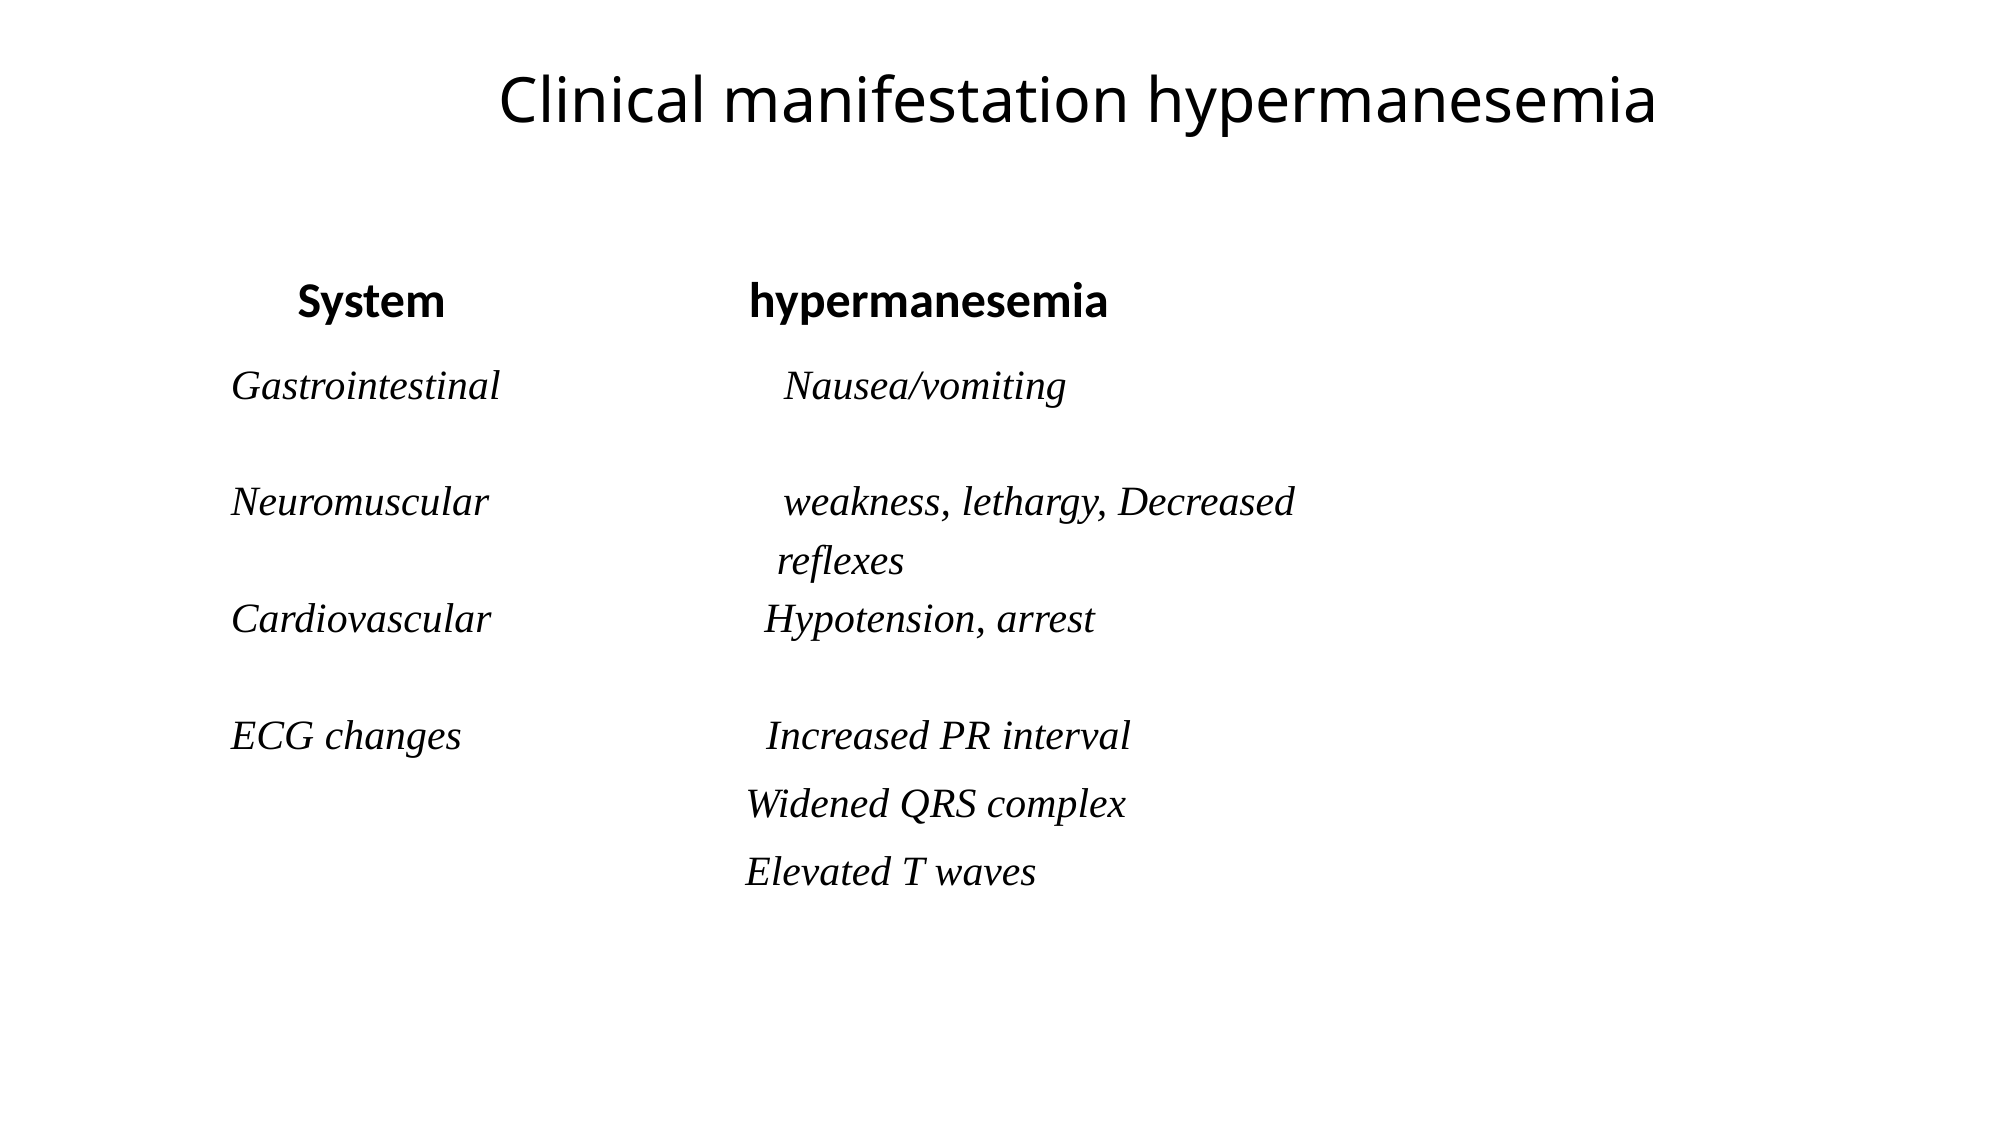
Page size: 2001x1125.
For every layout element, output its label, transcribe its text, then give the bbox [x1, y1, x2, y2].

text_box Gastrointestinal Nausea/vomiting Neuromuscular weakness, lethargy, Decreased reflexes Cardiovascular Hypotension, arrest ECG changes Increased PR interval Widened QRS complex Elevated T waves [216, 350, 1738, 941]
subtitle System hypermanesemia [282, 267, 1804, 362]
title Clinical manifestation hypermanesemia [295, 0, 1864, 221]
